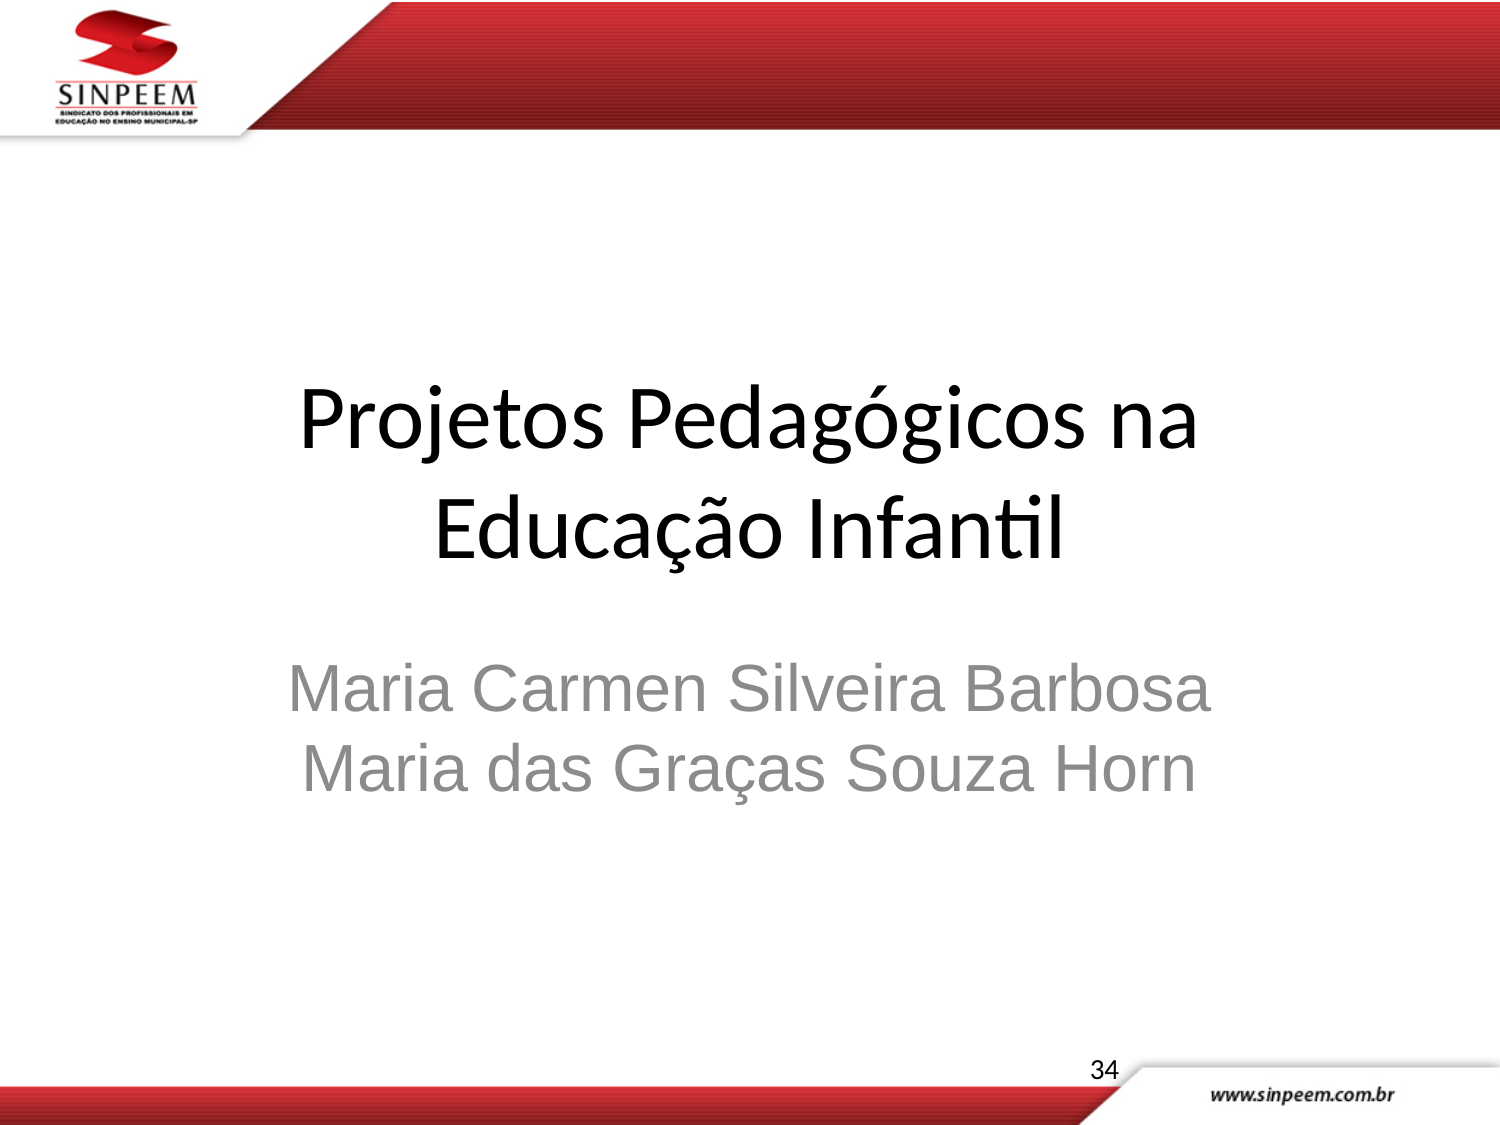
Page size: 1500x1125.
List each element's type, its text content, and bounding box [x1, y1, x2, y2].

slide_number 34 [1074, 1042, 1425, 1103]
picture [0, 1053, 1500, 1125]
subtitle Maria Carmen Silveira Barbosa Maria das Graças Souza Horn [225, 637, 1275, 925]
picture [0, 2, 1500, 149]
title Projetos Pedagógicos na Educação Infantil [112, 349, 1388, 591]
